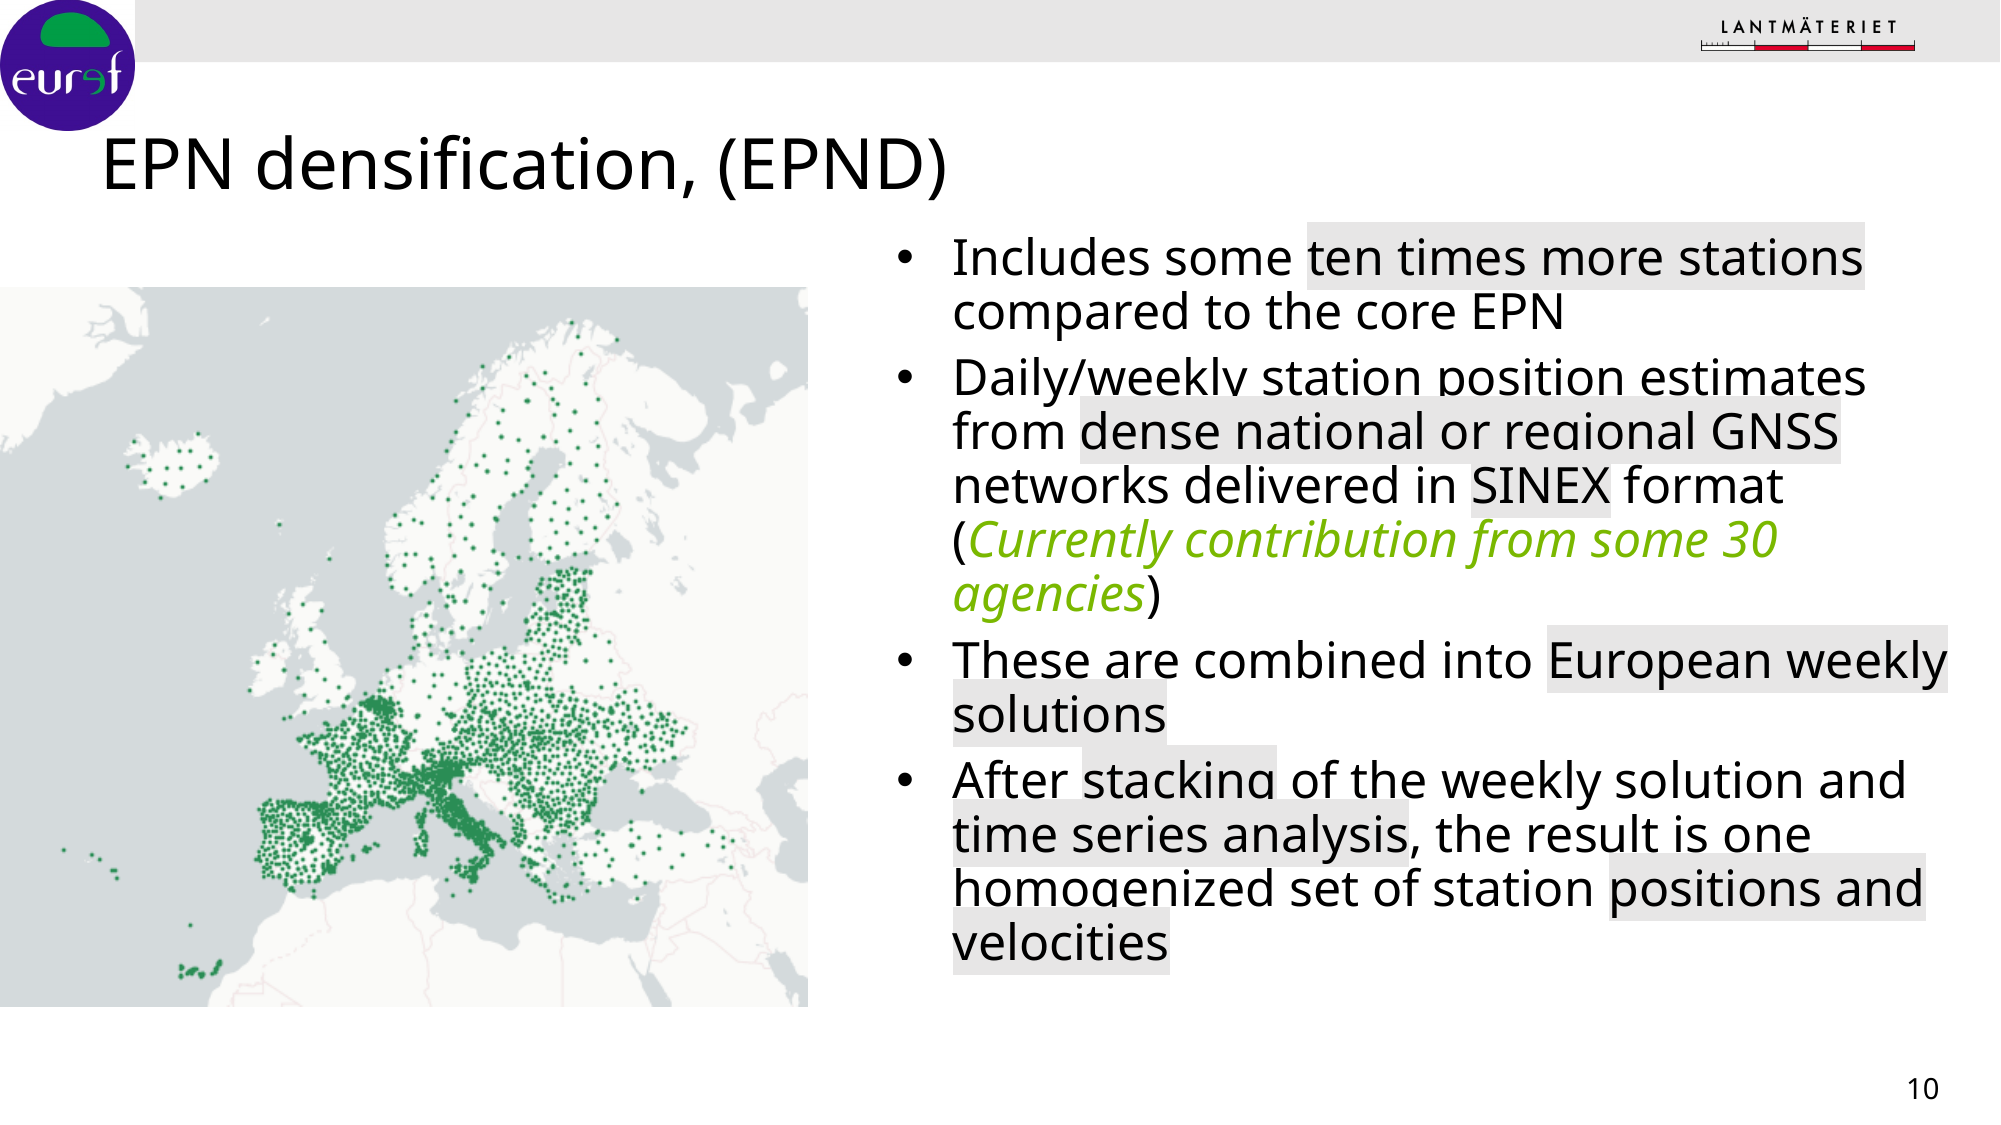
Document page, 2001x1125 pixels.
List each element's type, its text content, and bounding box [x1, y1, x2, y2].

picture [0, 0, 135, 131]
picture [1701, 17, 1915, 51]
list Includes some ten times more stations compared to the core EPN Daily/weekly station position estimates from dense national or regional GNSS networks delivered in SINEX format (Currently contribution from some 30 agencies) These are combined into European weekly solutions After stacking of the weekly solution and time series analysis, the result is one homogenized set of station positions and velocities [896, 232, 1966, 1070]
title EPN densification, (EPND) [100, 118, 1826, 209]
picture [0, 287, 808, 1007]
